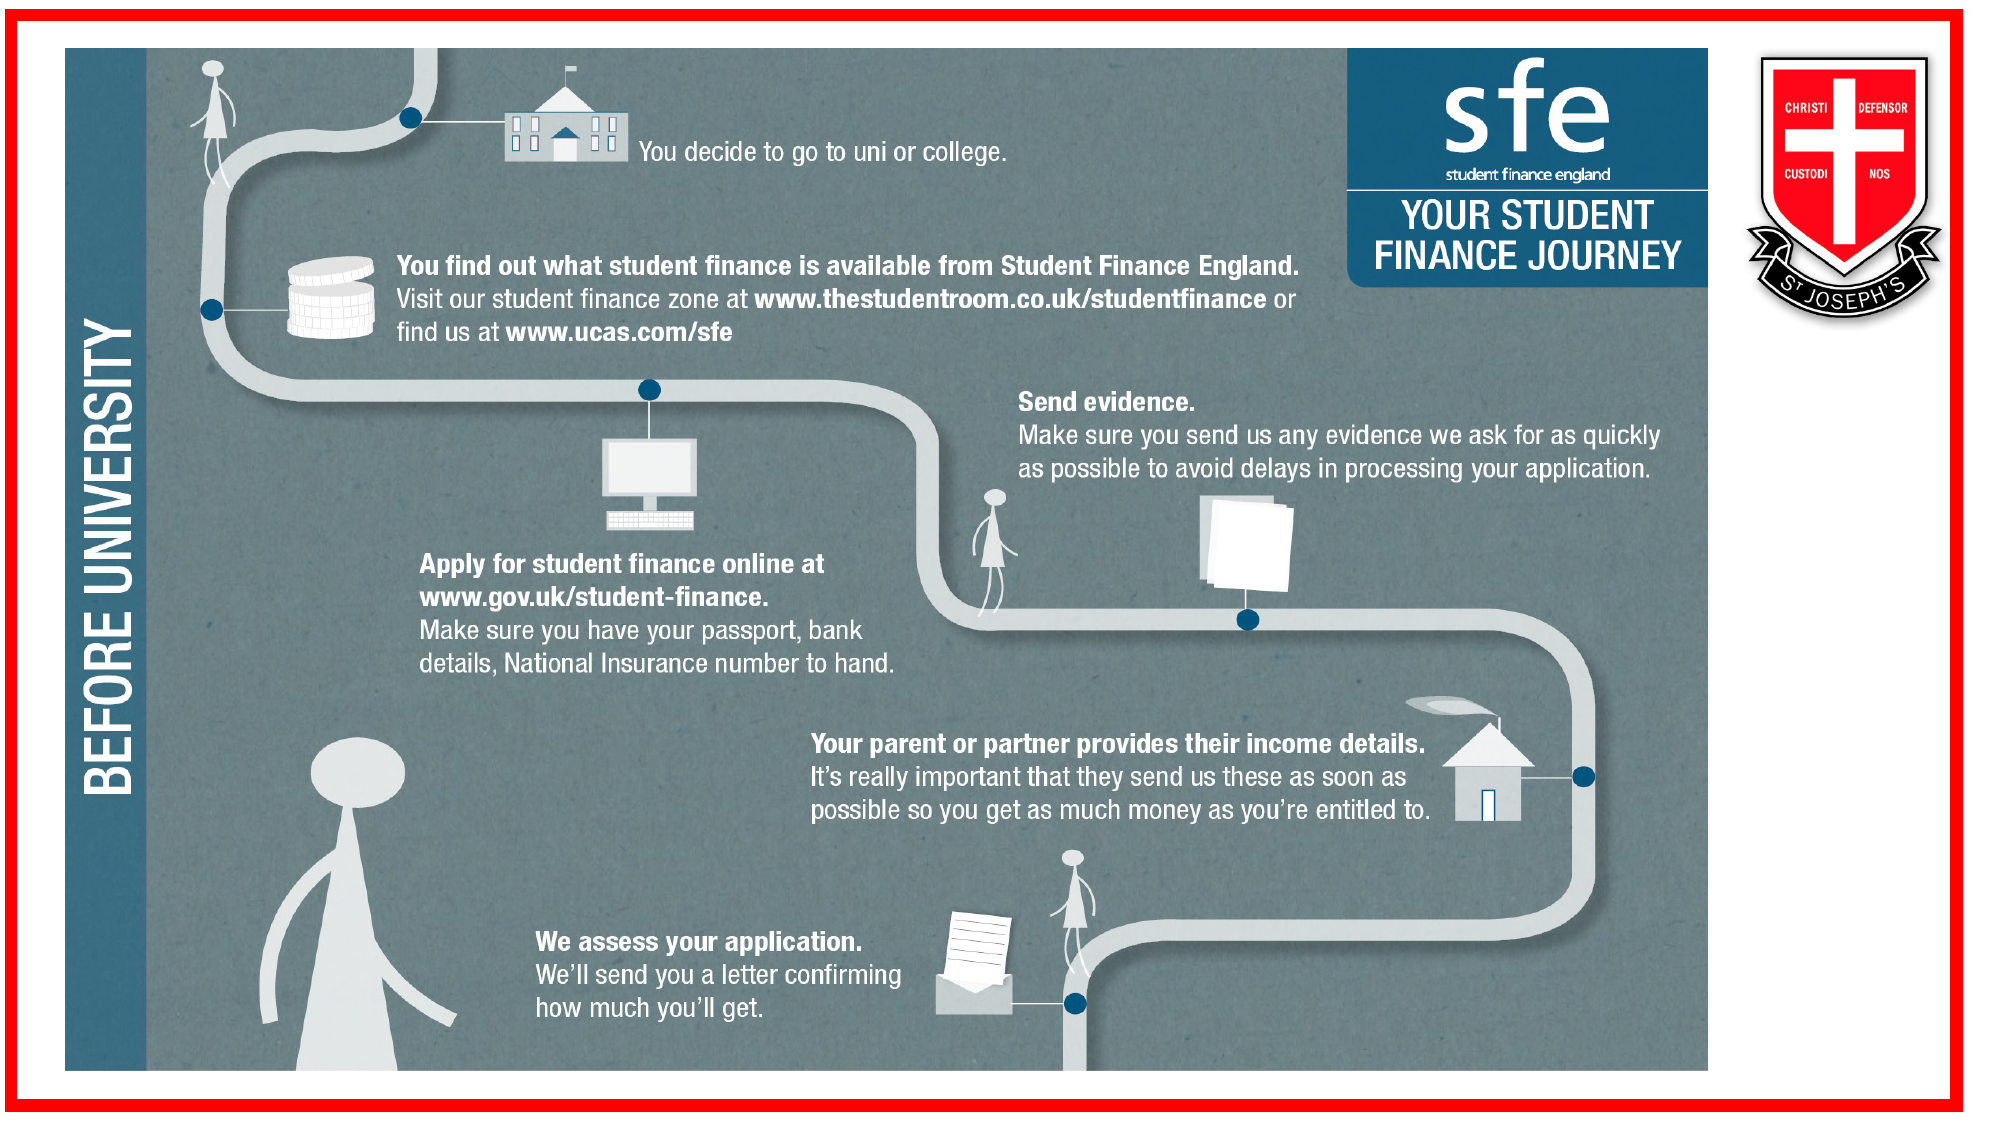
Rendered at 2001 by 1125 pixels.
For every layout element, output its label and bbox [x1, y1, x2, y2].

text_box [10, 14, 1958, 1106]
picture [1746, 57, 1942, 318]
picture [64, 48, 1708, 1071]
